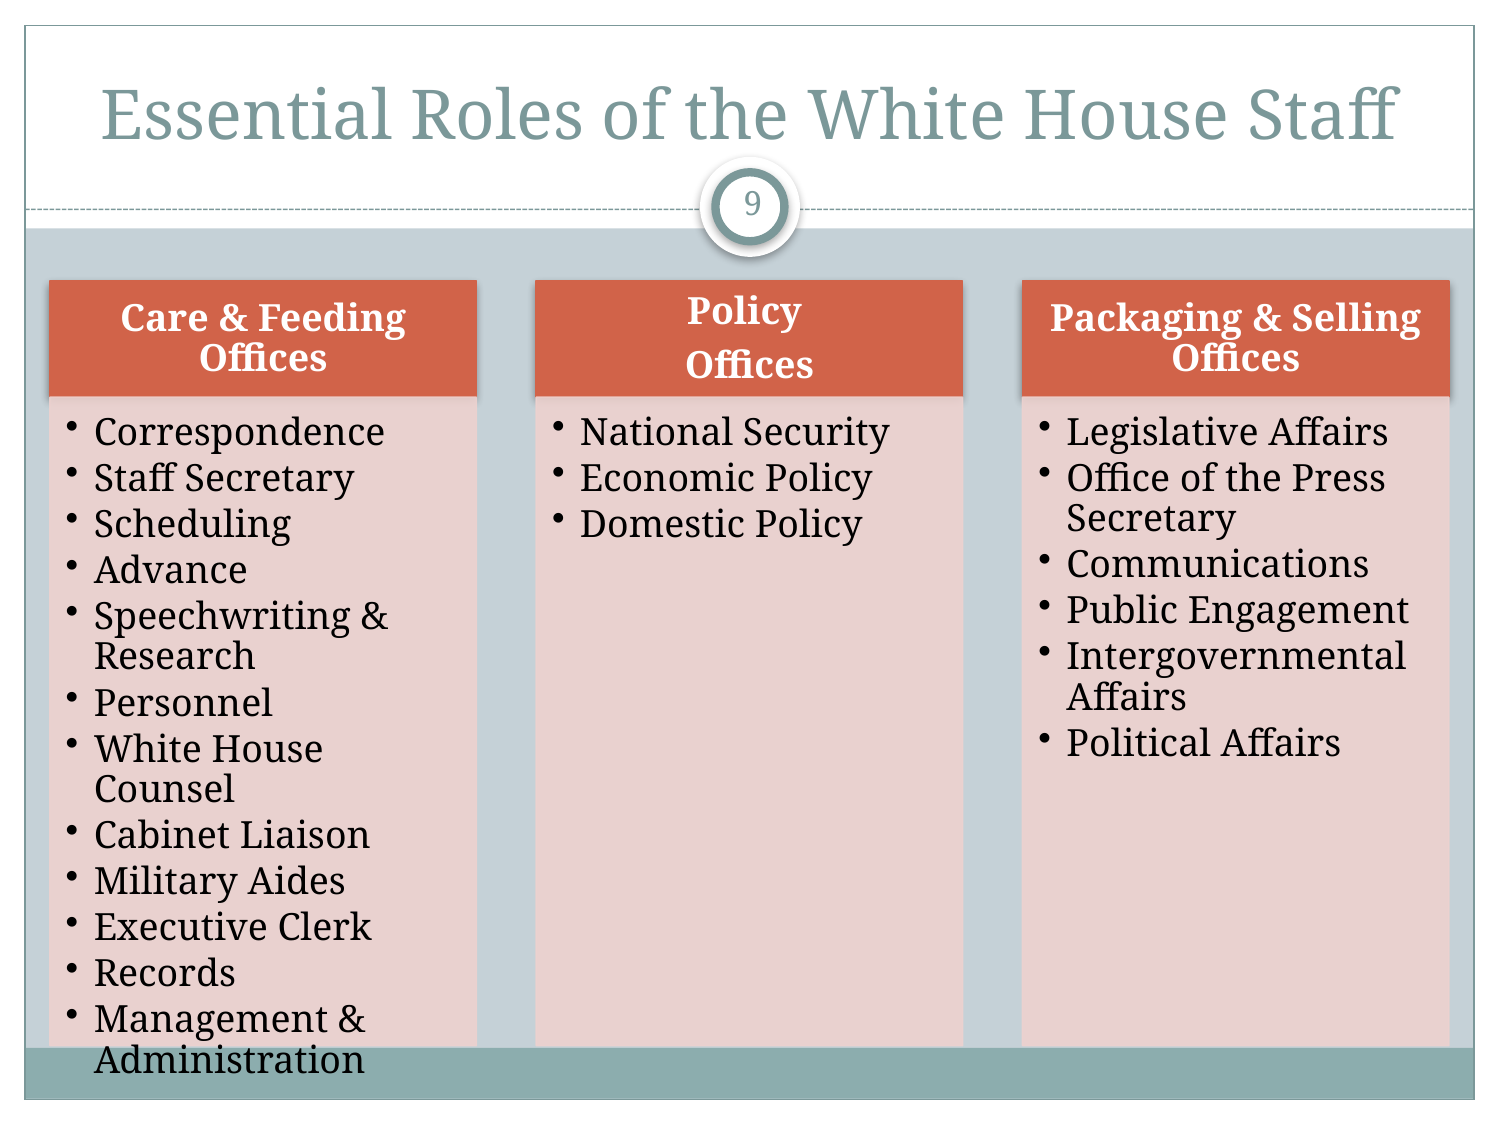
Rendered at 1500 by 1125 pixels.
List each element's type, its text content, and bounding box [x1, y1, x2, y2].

slide_number 9 [715, 168, 791, 241]
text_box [49, 280, 1450, 1047]
title Essential Roles of the White House Staff [49, 36, 1450, 161]
